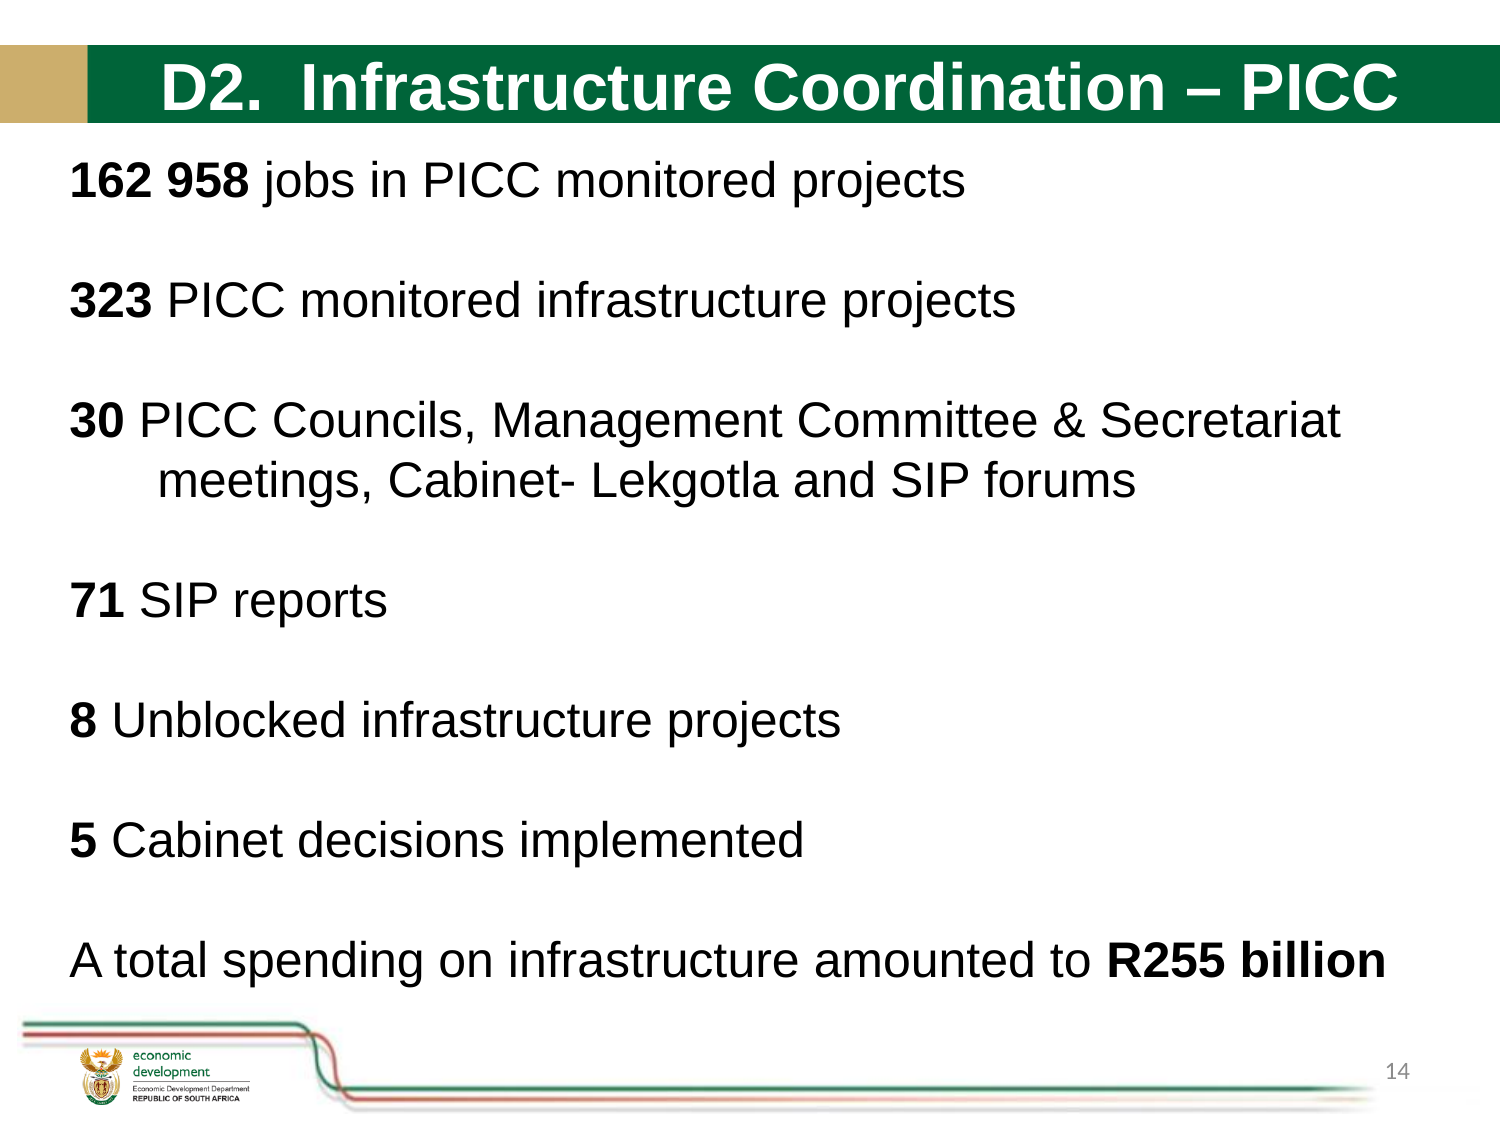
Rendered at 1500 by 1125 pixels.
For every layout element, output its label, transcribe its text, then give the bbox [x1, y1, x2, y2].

text_box 162 958 jobs in PICC monitored projects 323 PICC monitored infrastructure projects 30 PICC Councils, Management Committee & Secretariat meetings, Cabinet- Lekgotla and SIP forums 71 SIP reports 8 Unblocked infrastructure projects 5 Cabinet decisions implemented A total spending on infrastructure amounted to R255 billion [54, 140, 1471, 1056]
slide_number 14 [1074, 1056, 1425, 1107]
picture [0, 45, 85, 123]
title D2. Infrastructure Coordination – PICC [85, 30, 1436, 138]
picture [1436, 45, 1500, 123]
picture [17, 1003, 1483, 1114]
